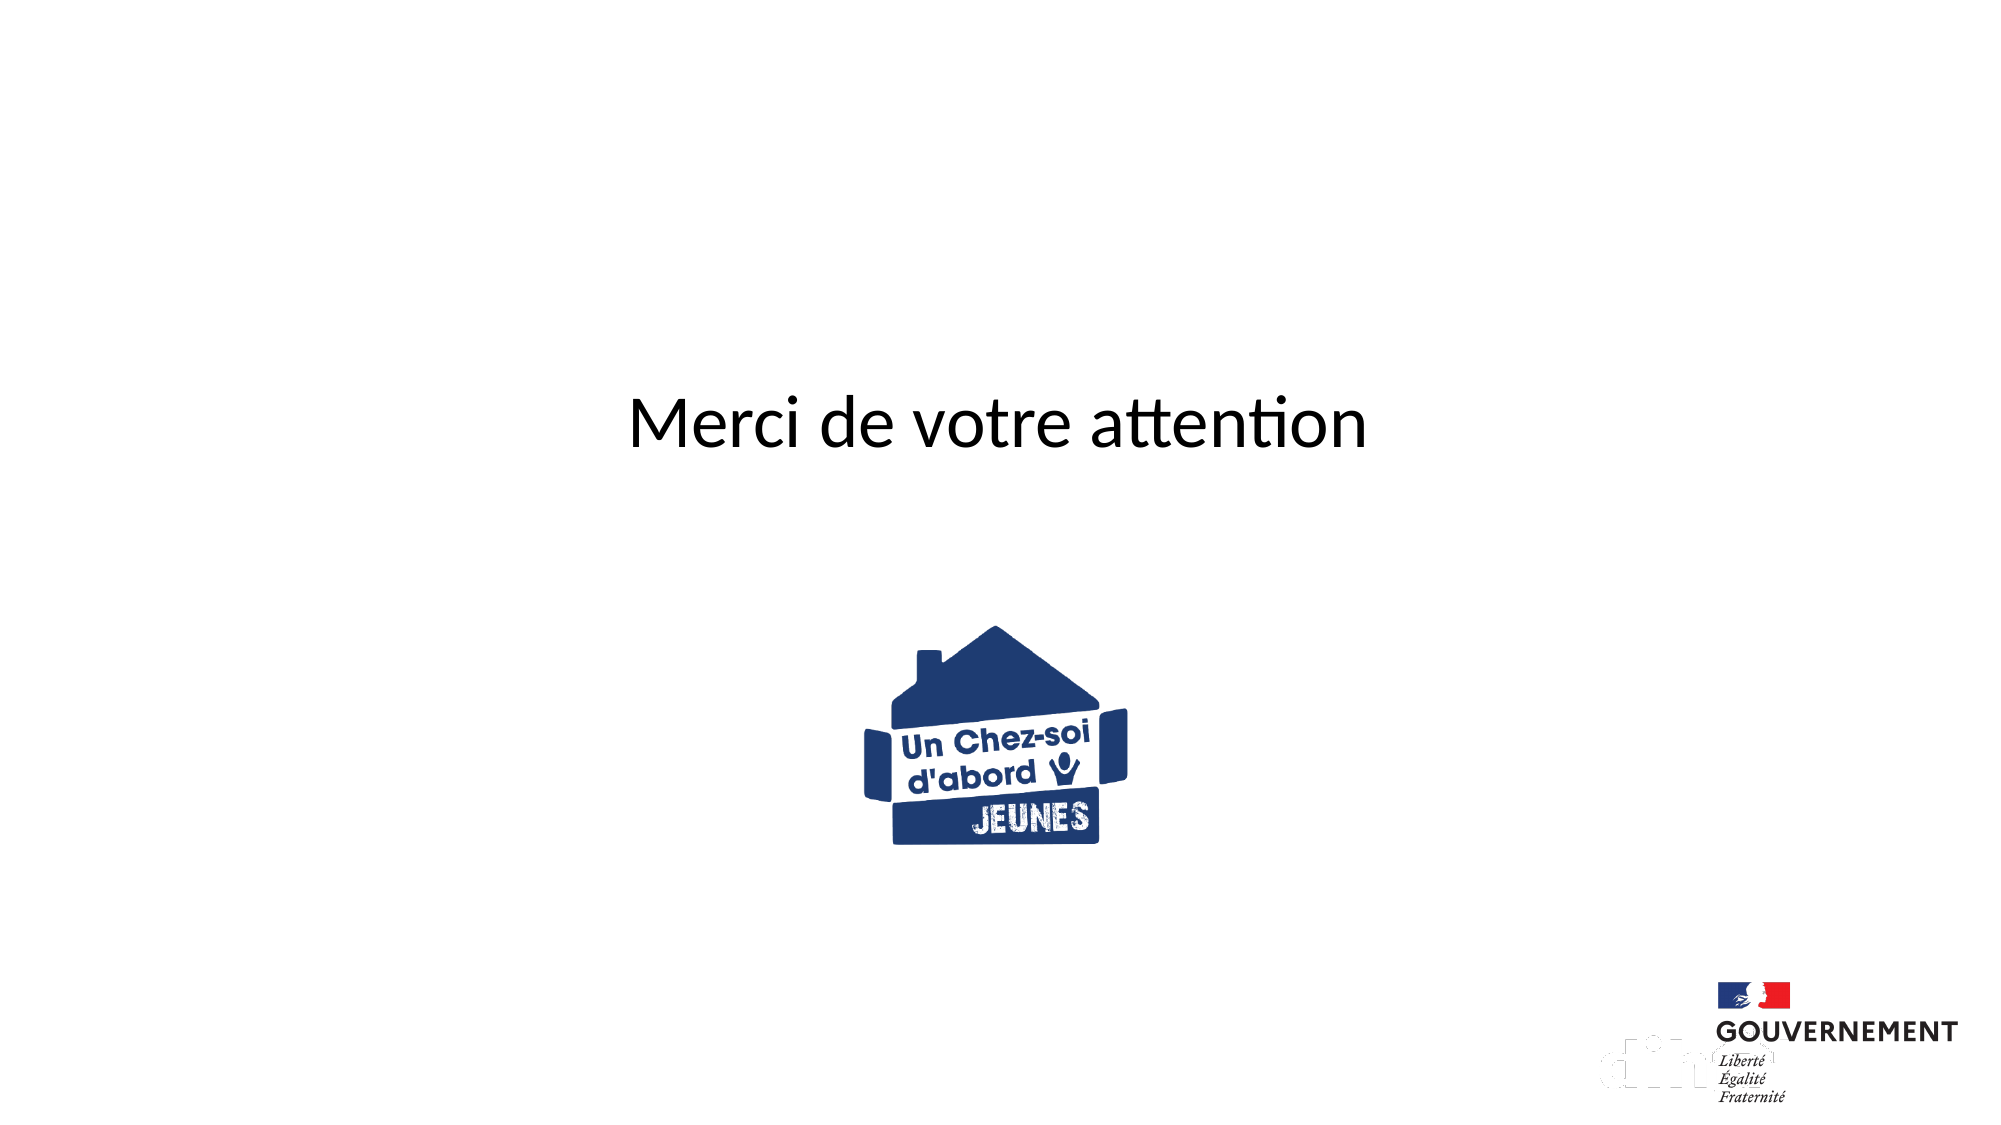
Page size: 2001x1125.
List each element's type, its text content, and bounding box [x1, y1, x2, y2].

text_box Merci de votre attention [612, 365, 1490, 471]
picture [860, 623, 1130, 848]
picture [1599, 956, 1984, 1125]
